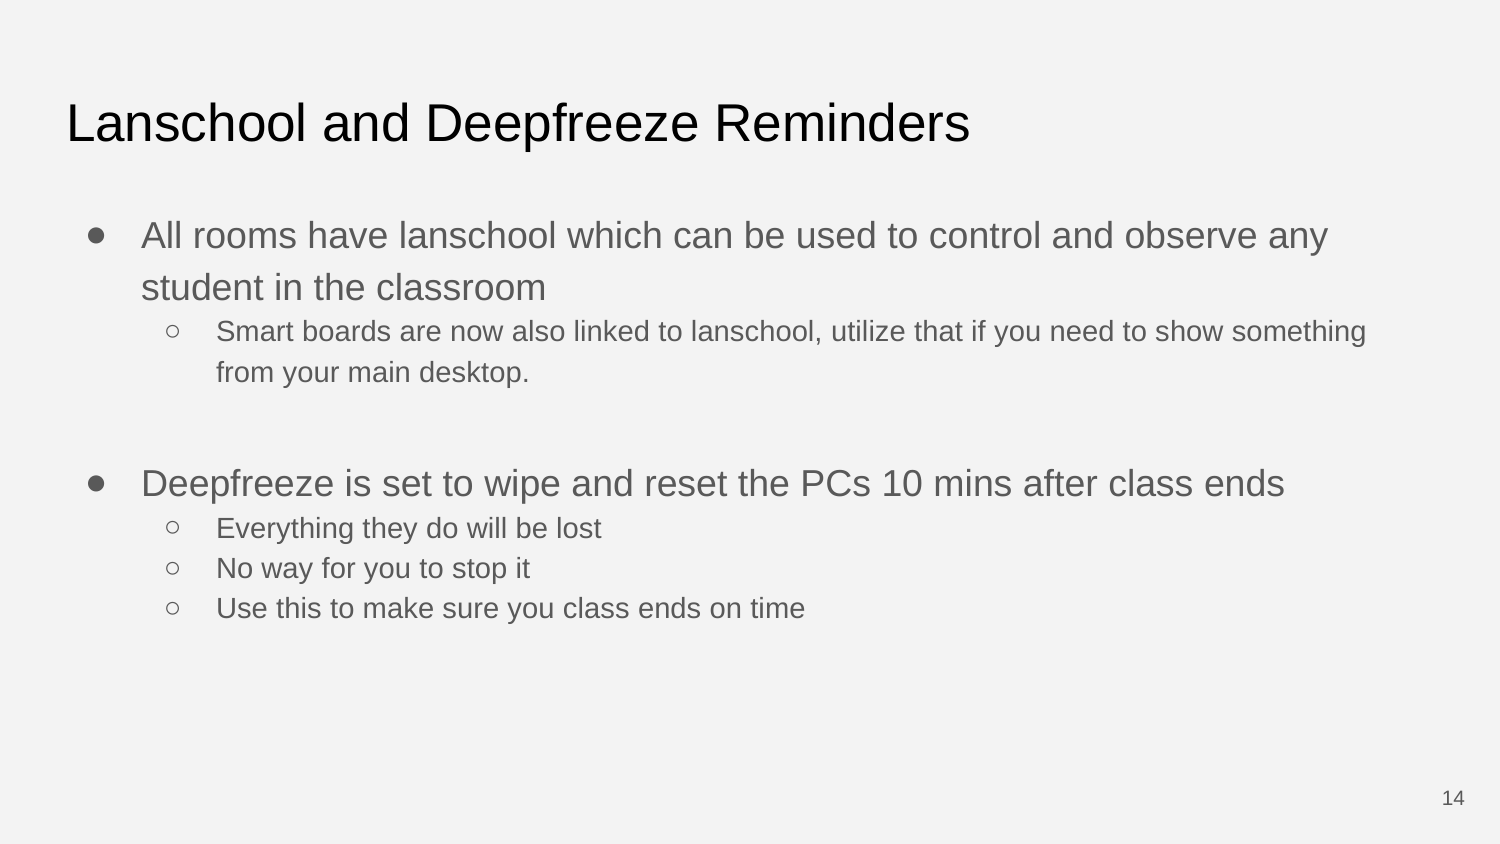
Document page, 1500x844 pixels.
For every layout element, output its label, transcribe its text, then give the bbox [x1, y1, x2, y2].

title Lanschool and Deepfreeze Reminders [51, 72, 1449, 167]
list All rooms have lanschool which can be used to control and observe any student in the classroom Smart boards are now also linked to lanschool, utilize that if you need to show something from your main desktop. Deepfreeze is set to wipe and reset the PCs 10 mins after class ends Everything they do will be lost No way for you to stop it Use this to make sure you class ends on time [51, 189, 1449, 750]
slide_number 14 [1389, 764, 1480, 830]
